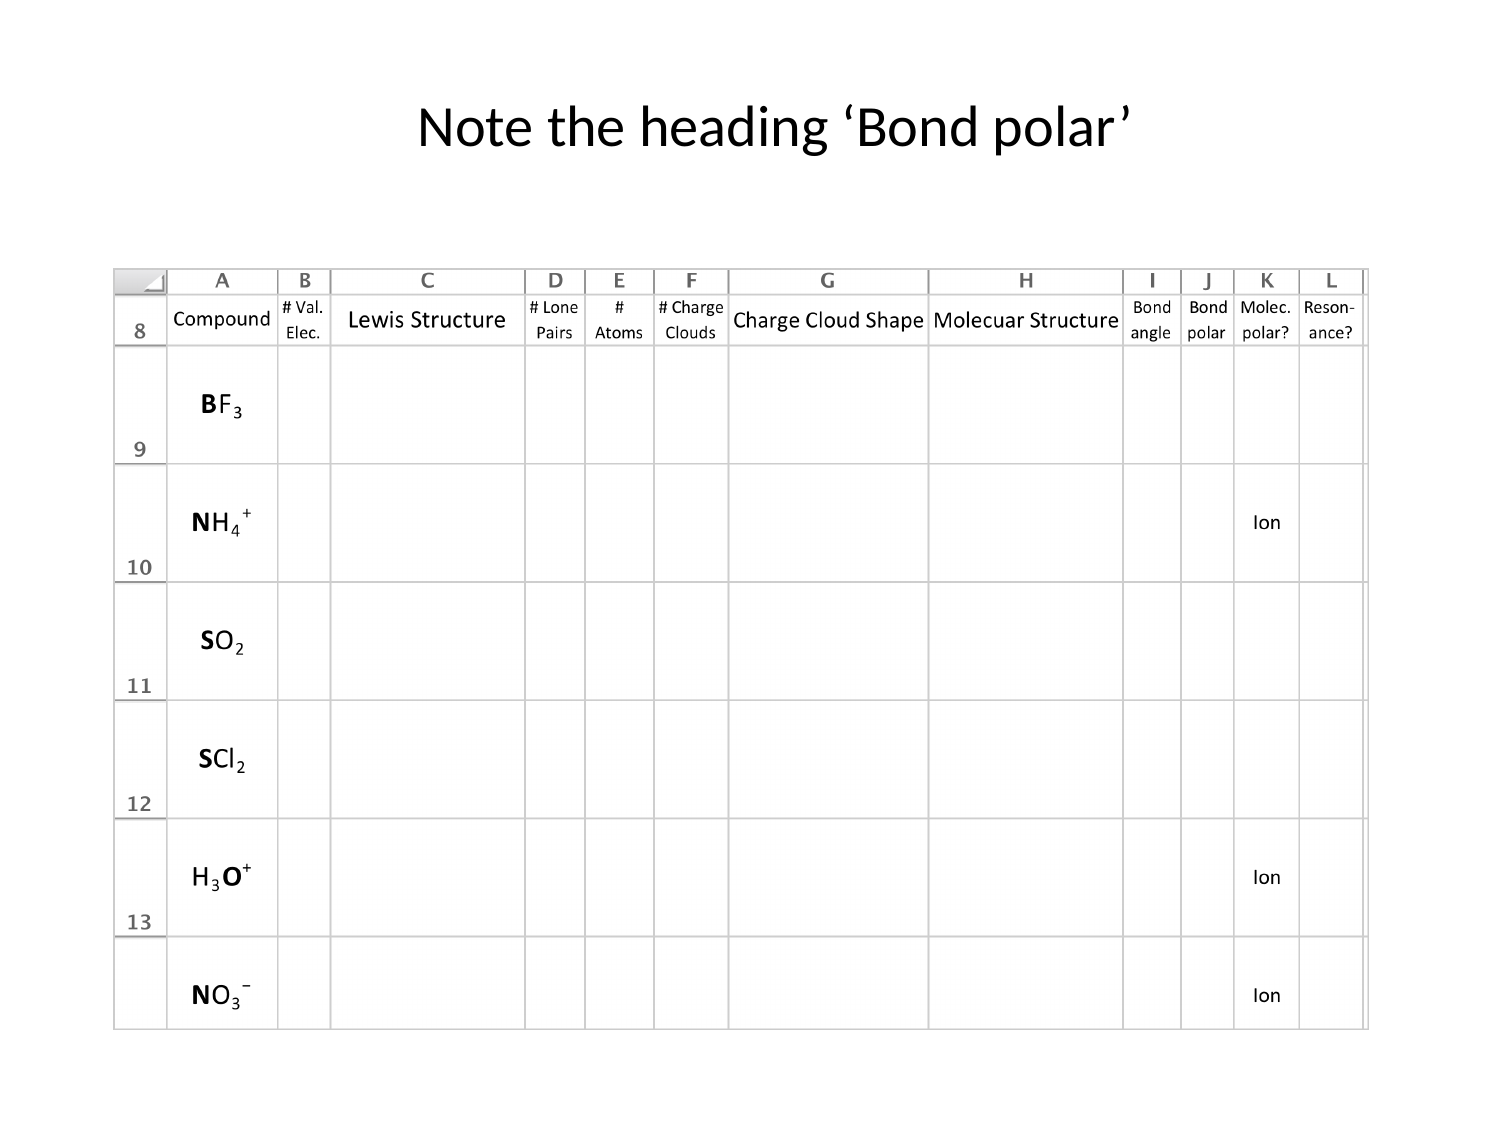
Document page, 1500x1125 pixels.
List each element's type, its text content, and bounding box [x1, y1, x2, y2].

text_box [113, 268, 1369, 1031]
text_box Note the heading ‘Bond polar’ [402, 80, 1149, 165]
